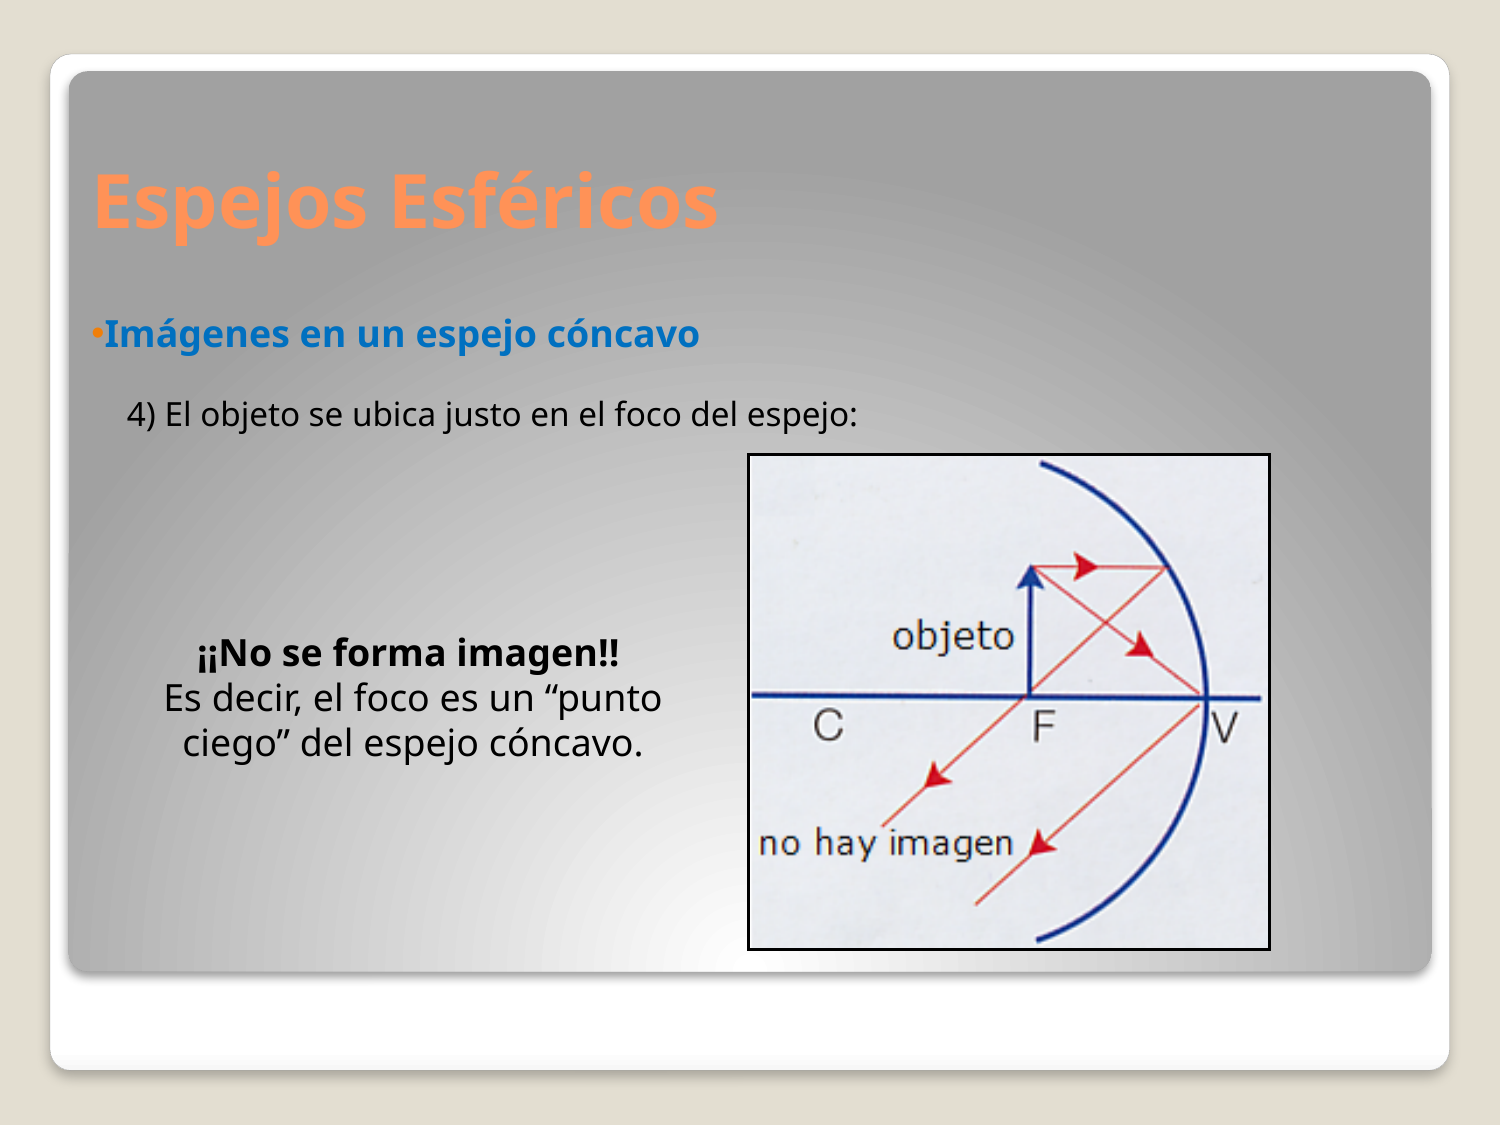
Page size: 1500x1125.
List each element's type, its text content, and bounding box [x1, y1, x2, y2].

text_box ¡¡No se forma imagen!! Es decir, el foco es un “punto ciego” del espejo cóncavo. [123, 621, 703, 772]
text_box Imágenes en un espejo cóncavo [76, 302, 1424, 363]
picture [749, 455, 1269, 949]
text_box 4) El objeto se ubica justo en el foco del espejo: [112, 385, 1388, 868]
title Espejos Esféricos [76, 78, 1420, 251]
